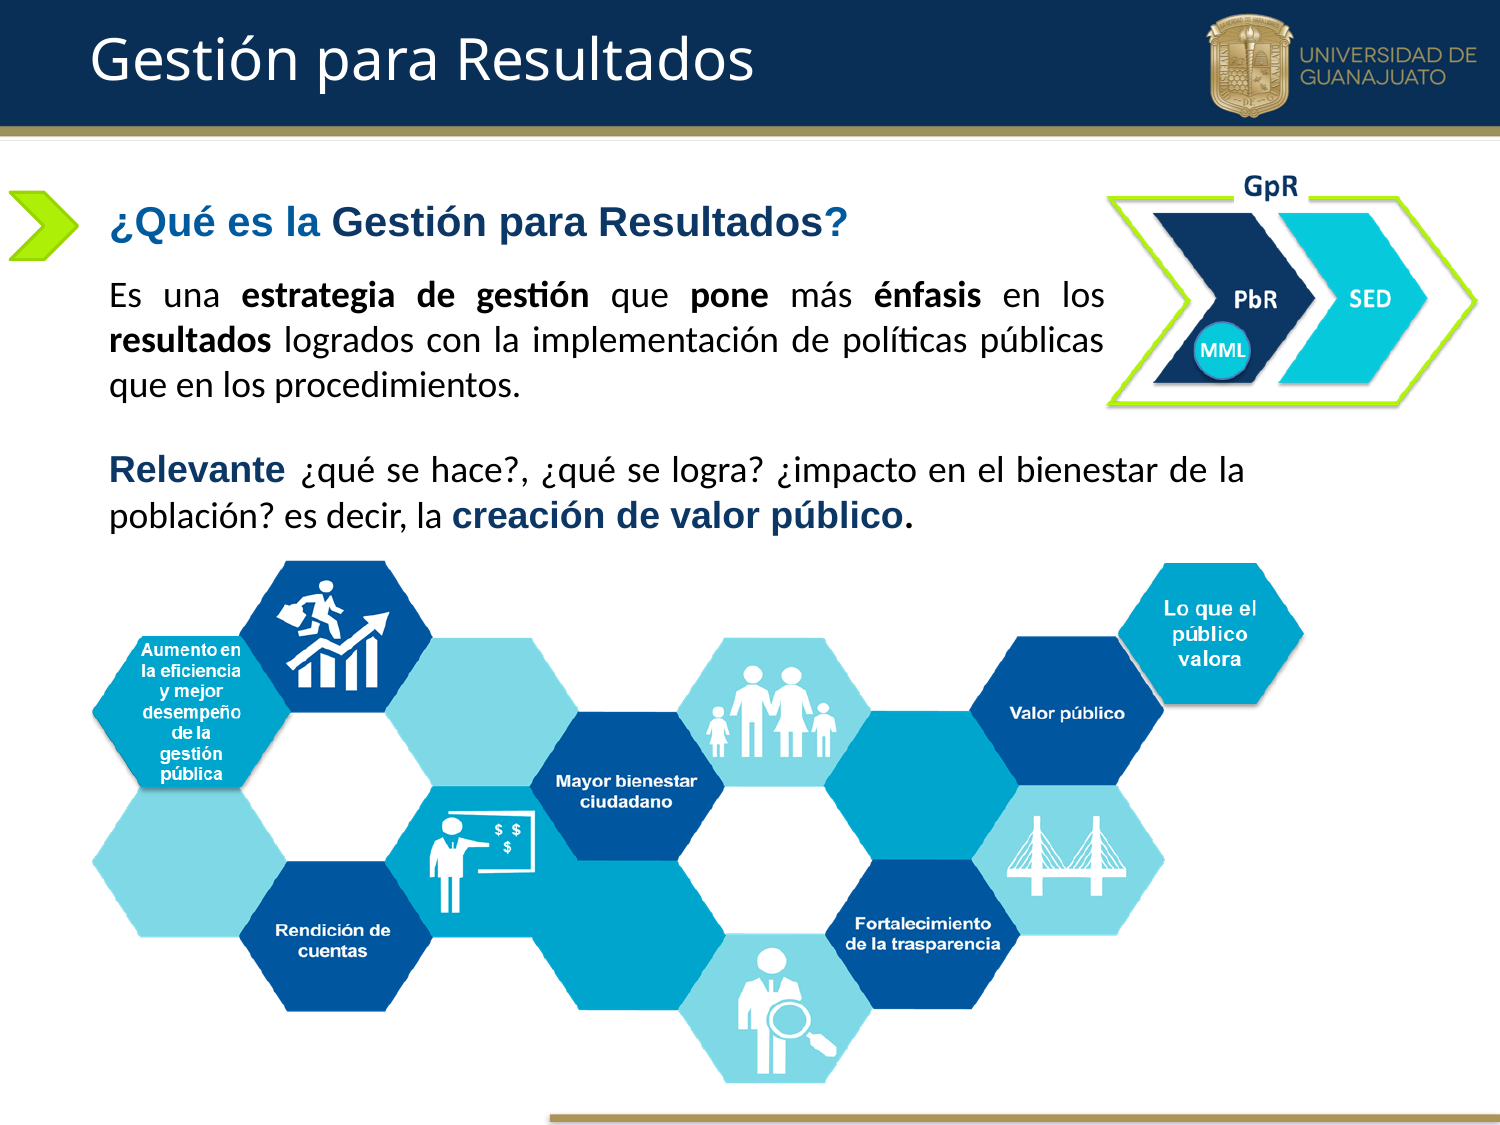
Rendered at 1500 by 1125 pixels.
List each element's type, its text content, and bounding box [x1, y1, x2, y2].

text_box Relevante ¿qué se hace?, ¿qué se logra? ¿impacto en el bienestar de la población? es decir, la creación de valor público. [94, 433, 1262, 544]
text_box ¿Qué es la Gestión para Resultados? Es una estrategia de gestión que pone más énfasis en los resultados logrados con la implementación de políticas públicas que en los procedimientos. [94, 187, 1096, 413]
text_box Gestión para Resultados [74, 15, 1102, 100]
picture [0, 0, 1500, 1125]
text_box [549, 1114, 1500, 1123]
text_box [8, 190, 80, 262]
